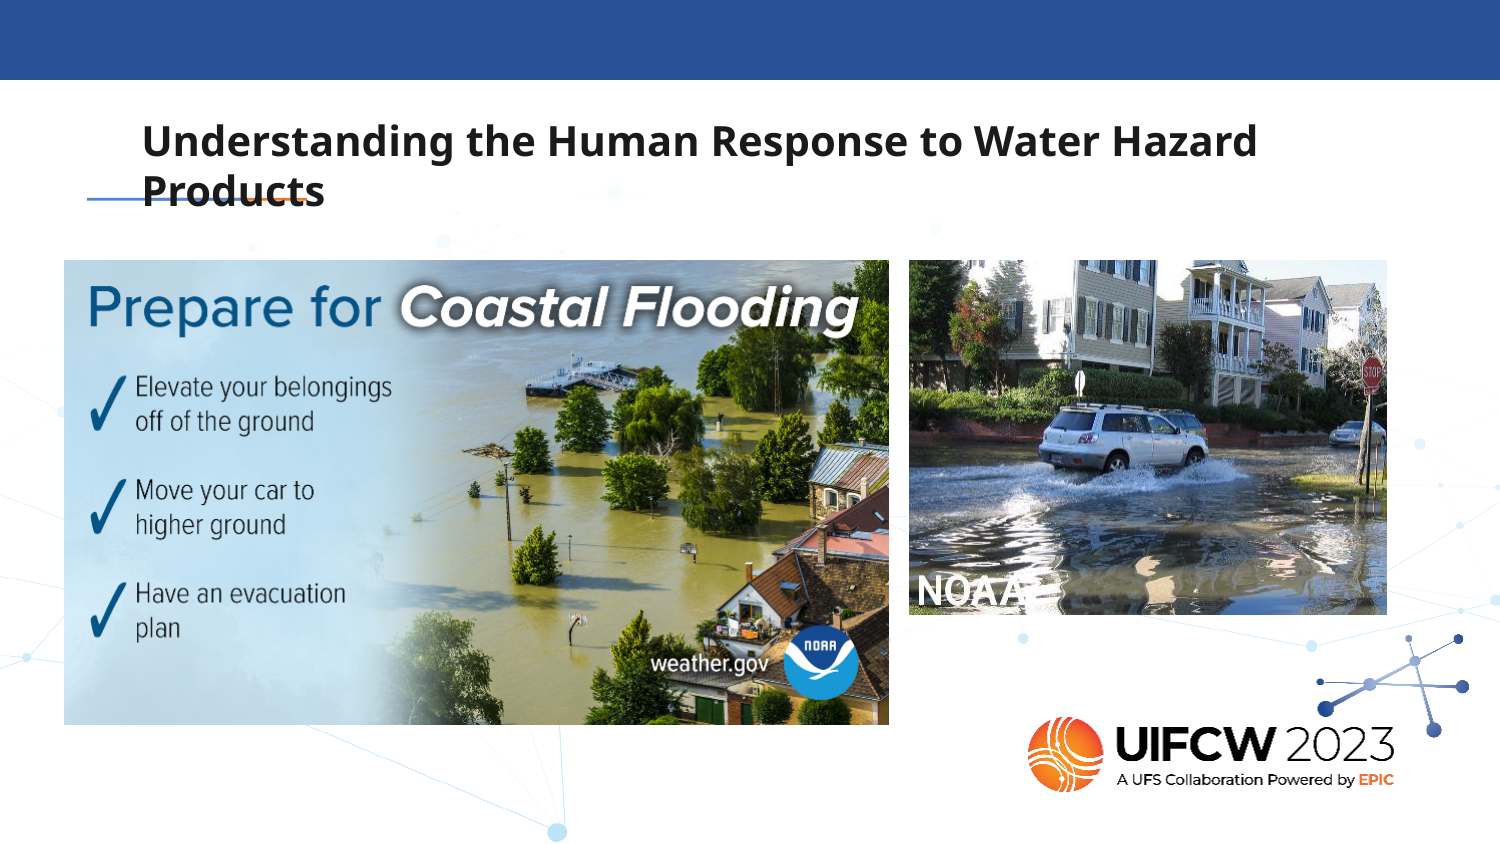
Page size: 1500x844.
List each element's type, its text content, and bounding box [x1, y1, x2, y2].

picture [0, 80, 1500, 844]
title Understanding the Human Response to Water Hazard Products [126, 99, 1432, 188]
